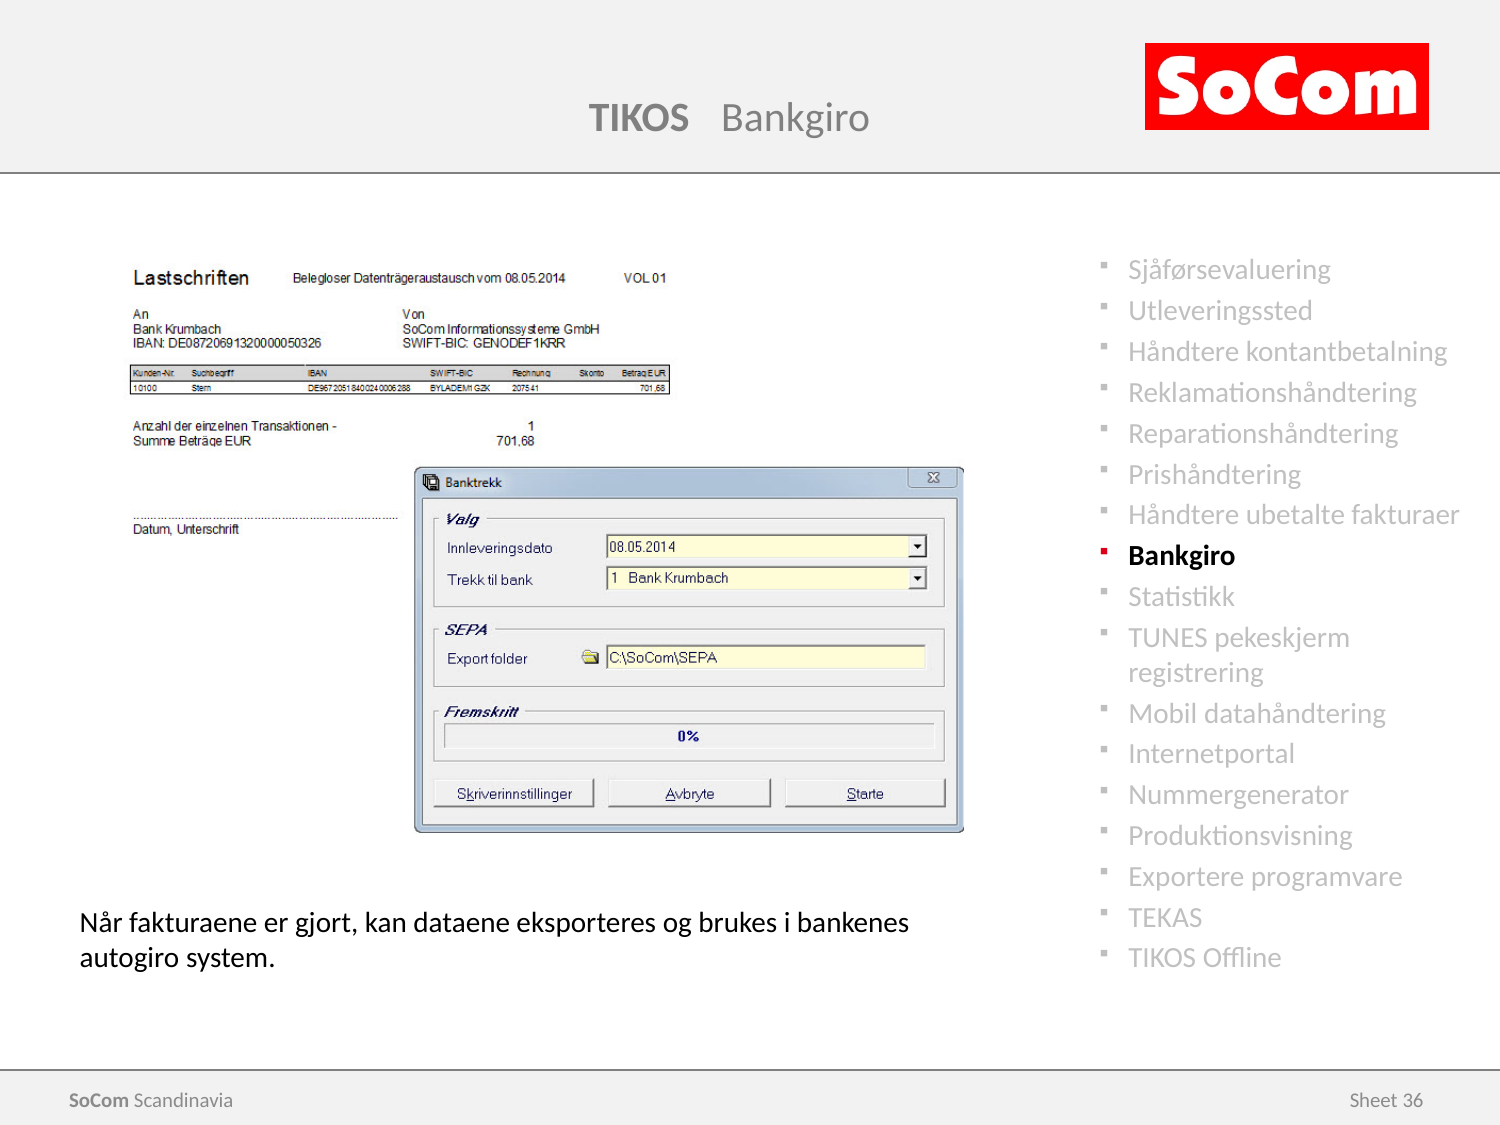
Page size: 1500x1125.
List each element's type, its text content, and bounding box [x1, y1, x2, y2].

text_box Når fakturaene er gjort, kan dataene eksporteres og brukes i bankenes autogiro system. [64, 896, 1479, 1070]
title TIKOS Bankgiro [54, 82, 1405, 142]
picture [115, 255, 964, 835]
picture [1145, 43, 1429, 130]
text_box Sjåførsevaluering Utleveringssted Håndtere kontantbetalning Reklamationshåndtering Reparationshåndtering Prishåndtering Håndtere ubetalte fakturaer Bankgiro Statistikk TUNES pekeskjerm registrering Mobil datahåndtering Internetportal Nummergenerator Produktionsvisning Exportere programvare TEKAS TIKOS Offline [1084, 243, 1500, 1022]
